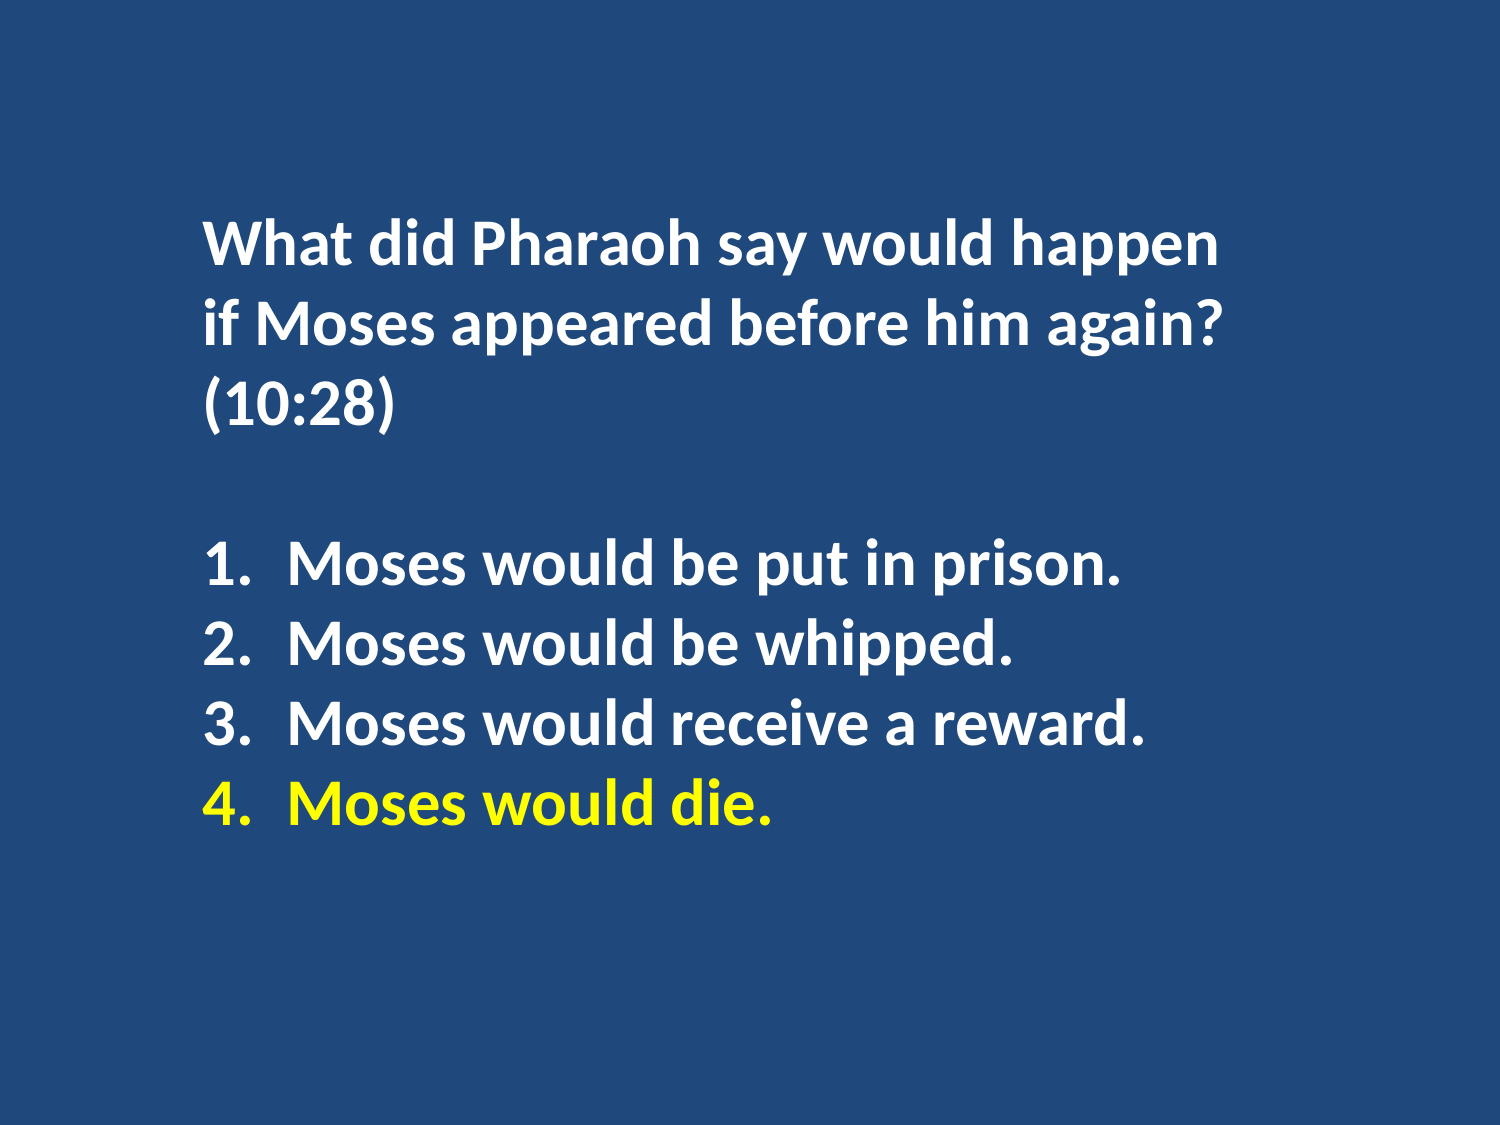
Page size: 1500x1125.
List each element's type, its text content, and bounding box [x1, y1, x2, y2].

text_box What did Pharaoh say would happen if Moses appeared before him again? (10:28) Moses would be put in prison. Moses would be whipped. Moses would receive a reward. Moses would die. [187, 191, 1275, 846]
